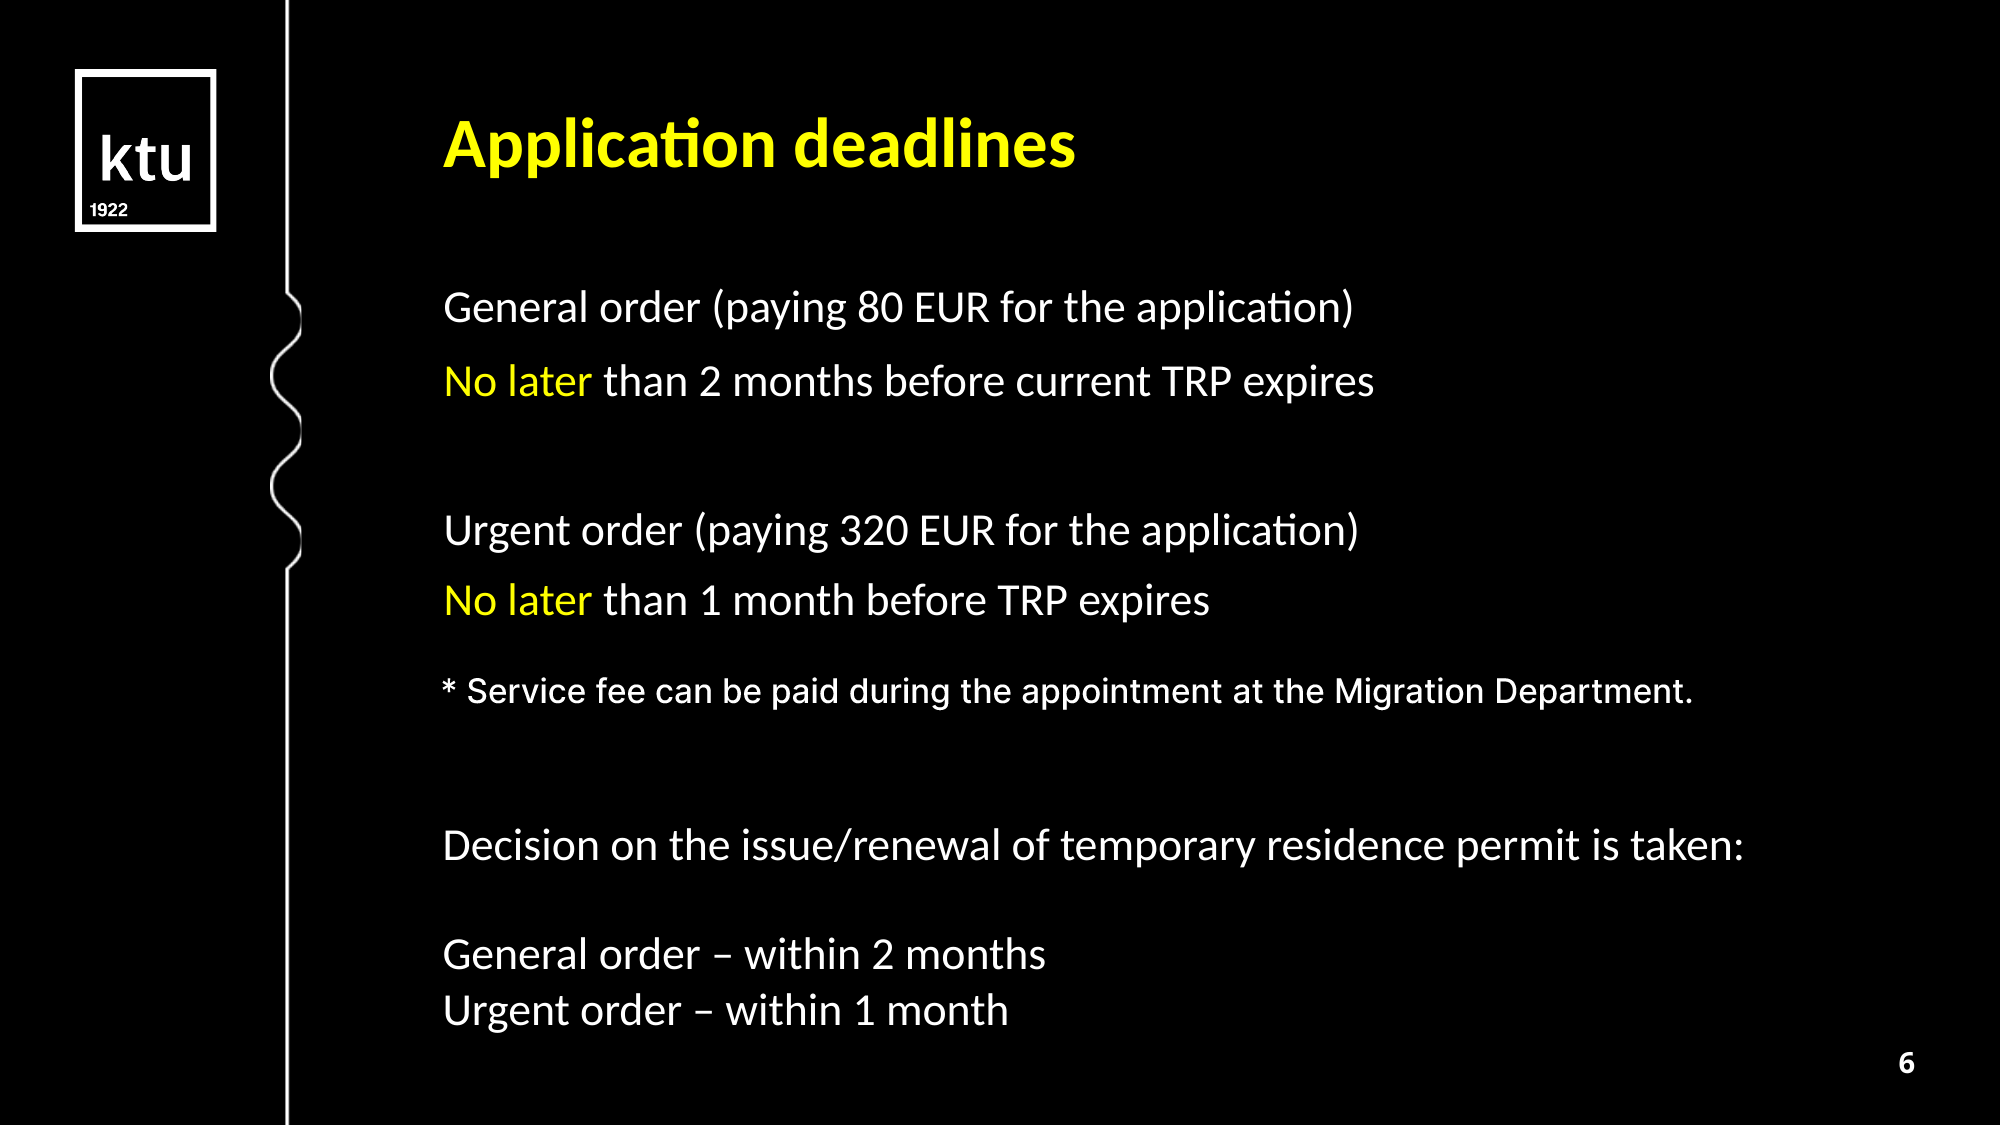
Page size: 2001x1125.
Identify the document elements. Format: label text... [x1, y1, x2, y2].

text_box No later than 2 months before current TRP expires [428, 343, 1429, 414]
text_box Urgent order (paying 320 EUR for the application) [428, 491, 1429, 562]
text_box General order (paying 80 EUR for the application) [428, 269, 1597, 339]
text_box Decision on the issue/renewal of temporary residence permit is taken: General order – within 2 months Urgent order – within 1 month [428, 806, 1781, 1042]
list Application deadlines [428, 98, 1748, 183]
text_box No later than 1 month before TRP expires [428, 562, 1405, 633]
picture [440, 670, 1710, 711]
